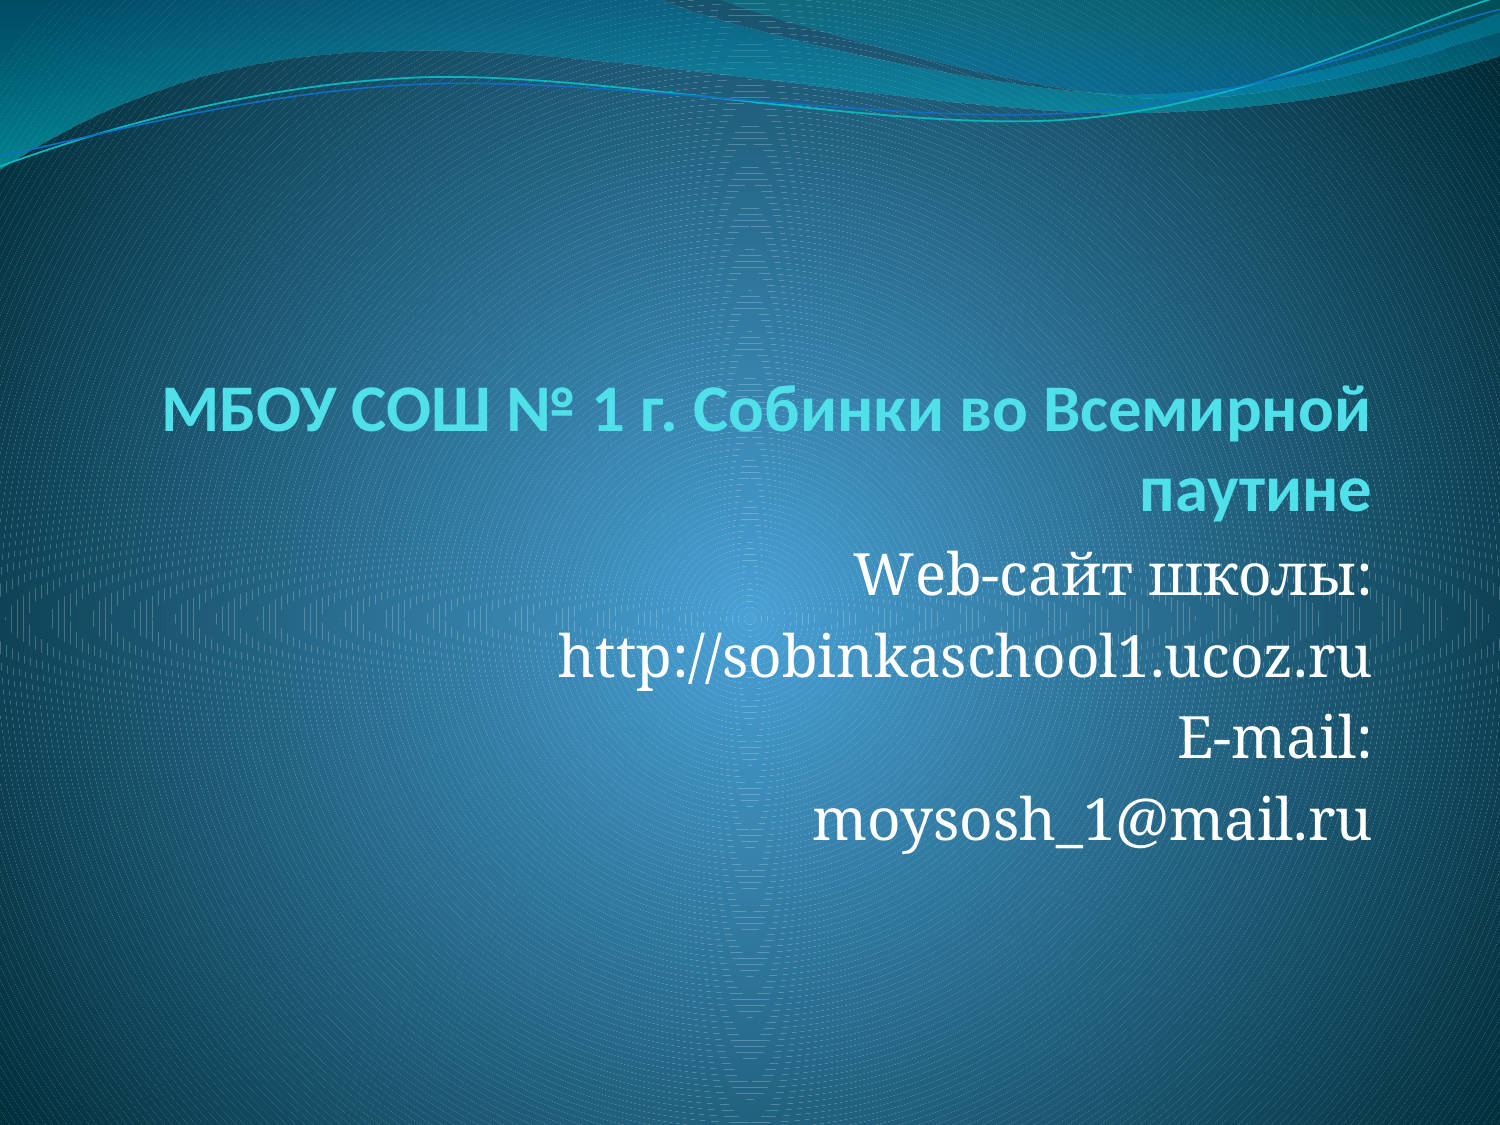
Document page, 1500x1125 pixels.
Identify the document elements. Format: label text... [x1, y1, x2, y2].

subtitle Web-сайт школы: http://sobinkaschool1.ucoz.ru E-mail: moysosh_1@mail.ru [87, 529, 1377, 818]
title МБОУ СОШ № 1 г. Собинки во Всемирной паутине [87, 224, 1376, 526]
